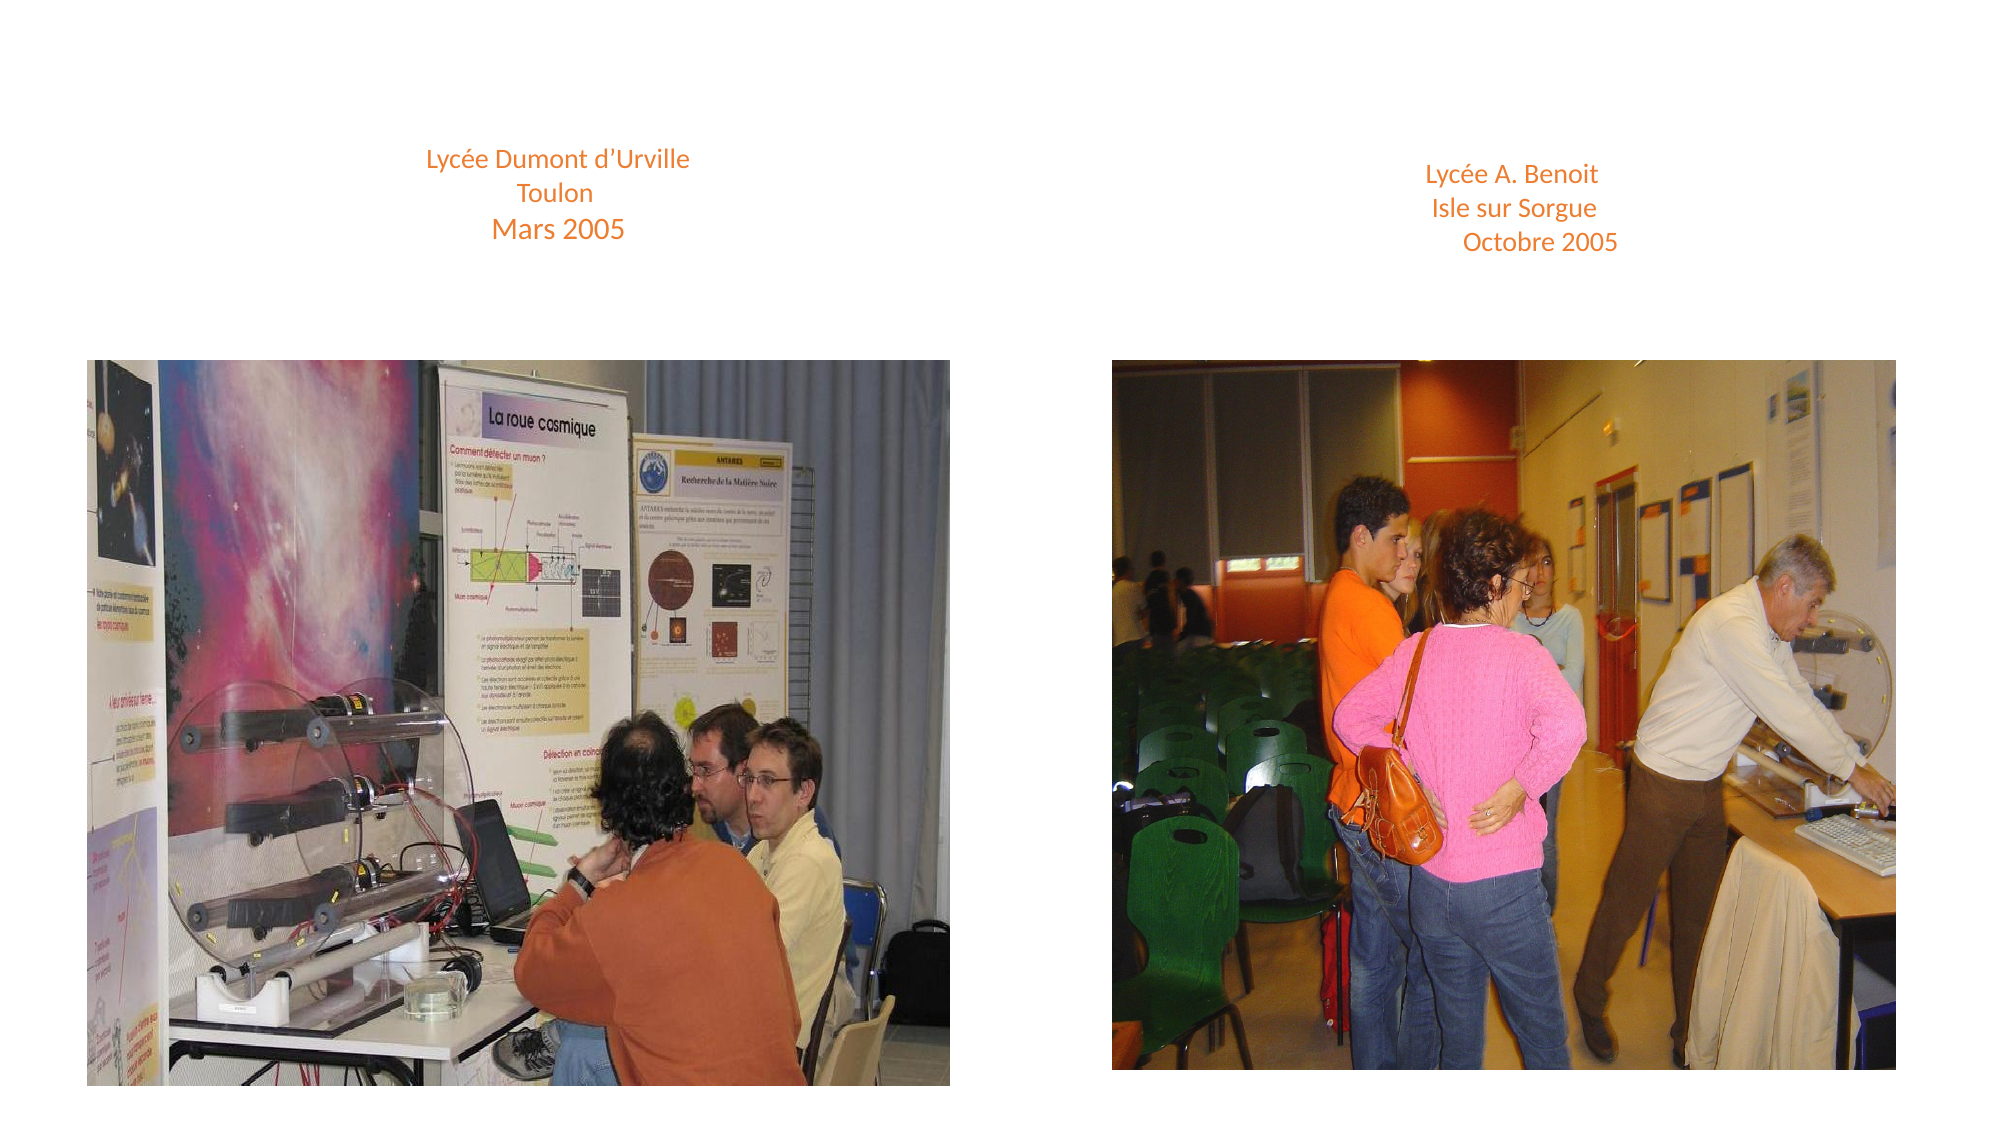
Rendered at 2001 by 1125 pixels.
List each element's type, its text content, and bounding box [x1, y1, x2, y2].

text_box Lycée A. Benoit Isle sur Sorgue Octobre 2005 [1410, 148, 1634, 264]
picture [87, 360, 950, 1086]
text_box Lycée Dumont d’Urville Toulon Mars 2005 [411, 133, 706, 253]
picture [1112, 360, 1896, 1070]
